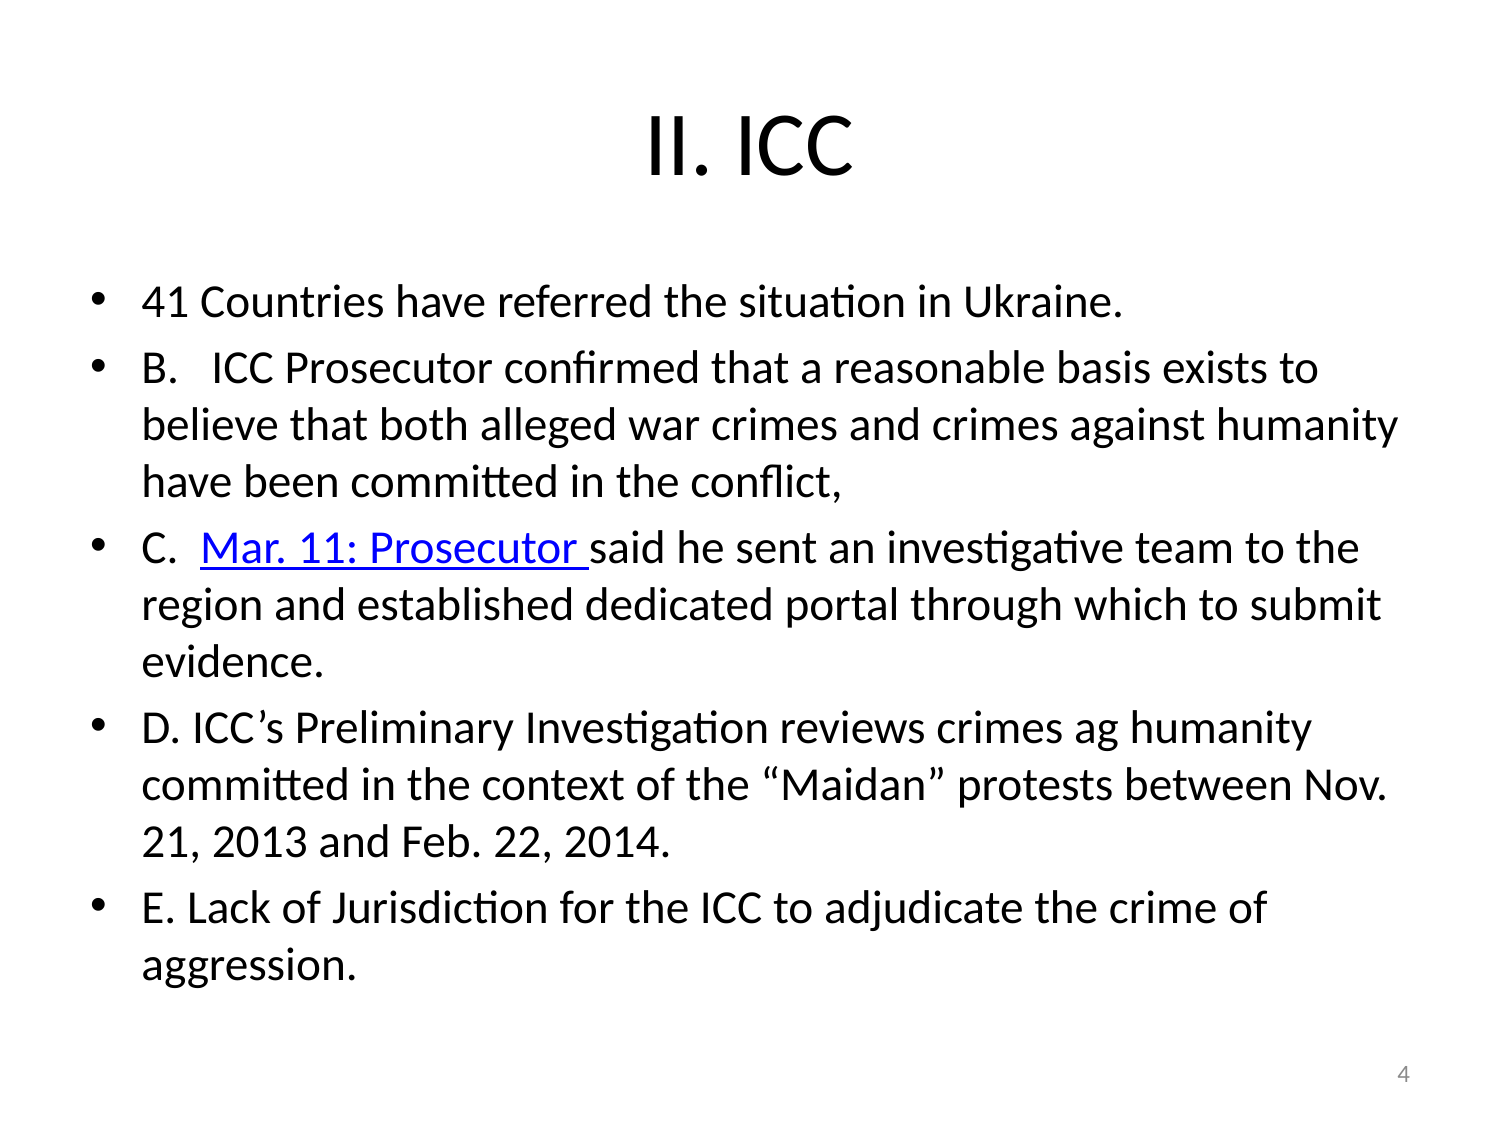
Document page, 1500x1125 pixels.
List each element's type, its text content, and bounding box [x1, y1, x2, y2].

slide_number 4 [1074, 1042, 1425, 1103]
list 41 Countries have referred the situation in Ukraine. B. ICC Prosecutor confirmed that a reasonable basis exists to believe that both alleged war crimes and crimes against humanity have been committed in the conflict, C. Mar. 11: Prosecutor said he sent an investigative team to the region and established dedicated portal through which to submit evidence. D. ICC’s Preliminary Investigation reviews crimes ag humanity committed in the context of the “Maidan” protests between Nov. 21, 2013 and Feb. 22, 2014. E. Lack of Jurisdiction for the ICC to adjudicate the crime of aggression. [75, 262, 1425, 1005]
title II. ICC [75, 45, 1425, 233]
